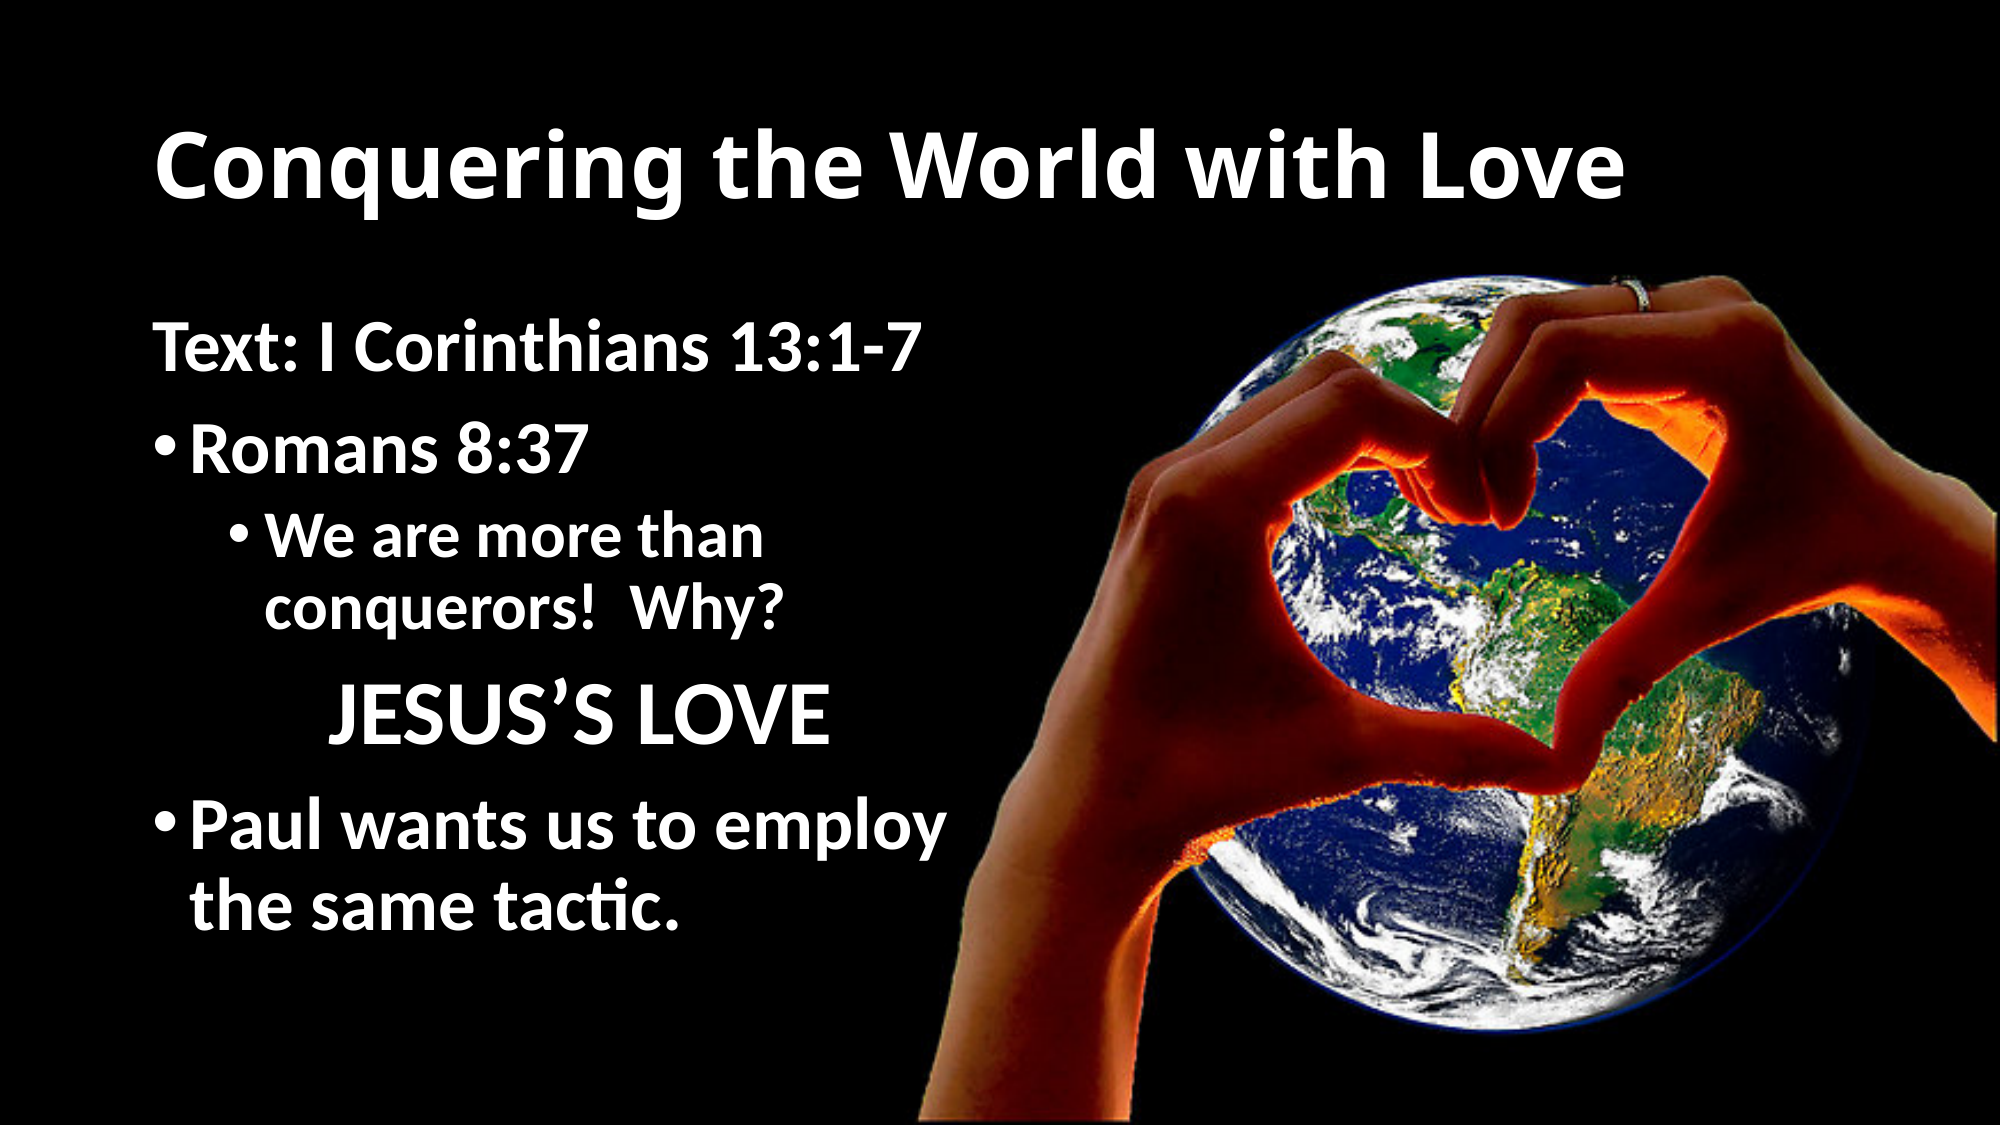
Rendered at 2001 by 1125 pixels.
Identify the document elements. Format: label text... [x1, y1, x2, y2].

title Conquering the World with Love [137, 59, 1863, 278]
picture [738, 274, 2000, 1125]
list Text: I Corinthians 13:1-7 Romans 8:37 We are more than conquerors! Why? JESUS’S LOVE Paul wants us to employ the same tactic. [137, 299, 738, 1014]
